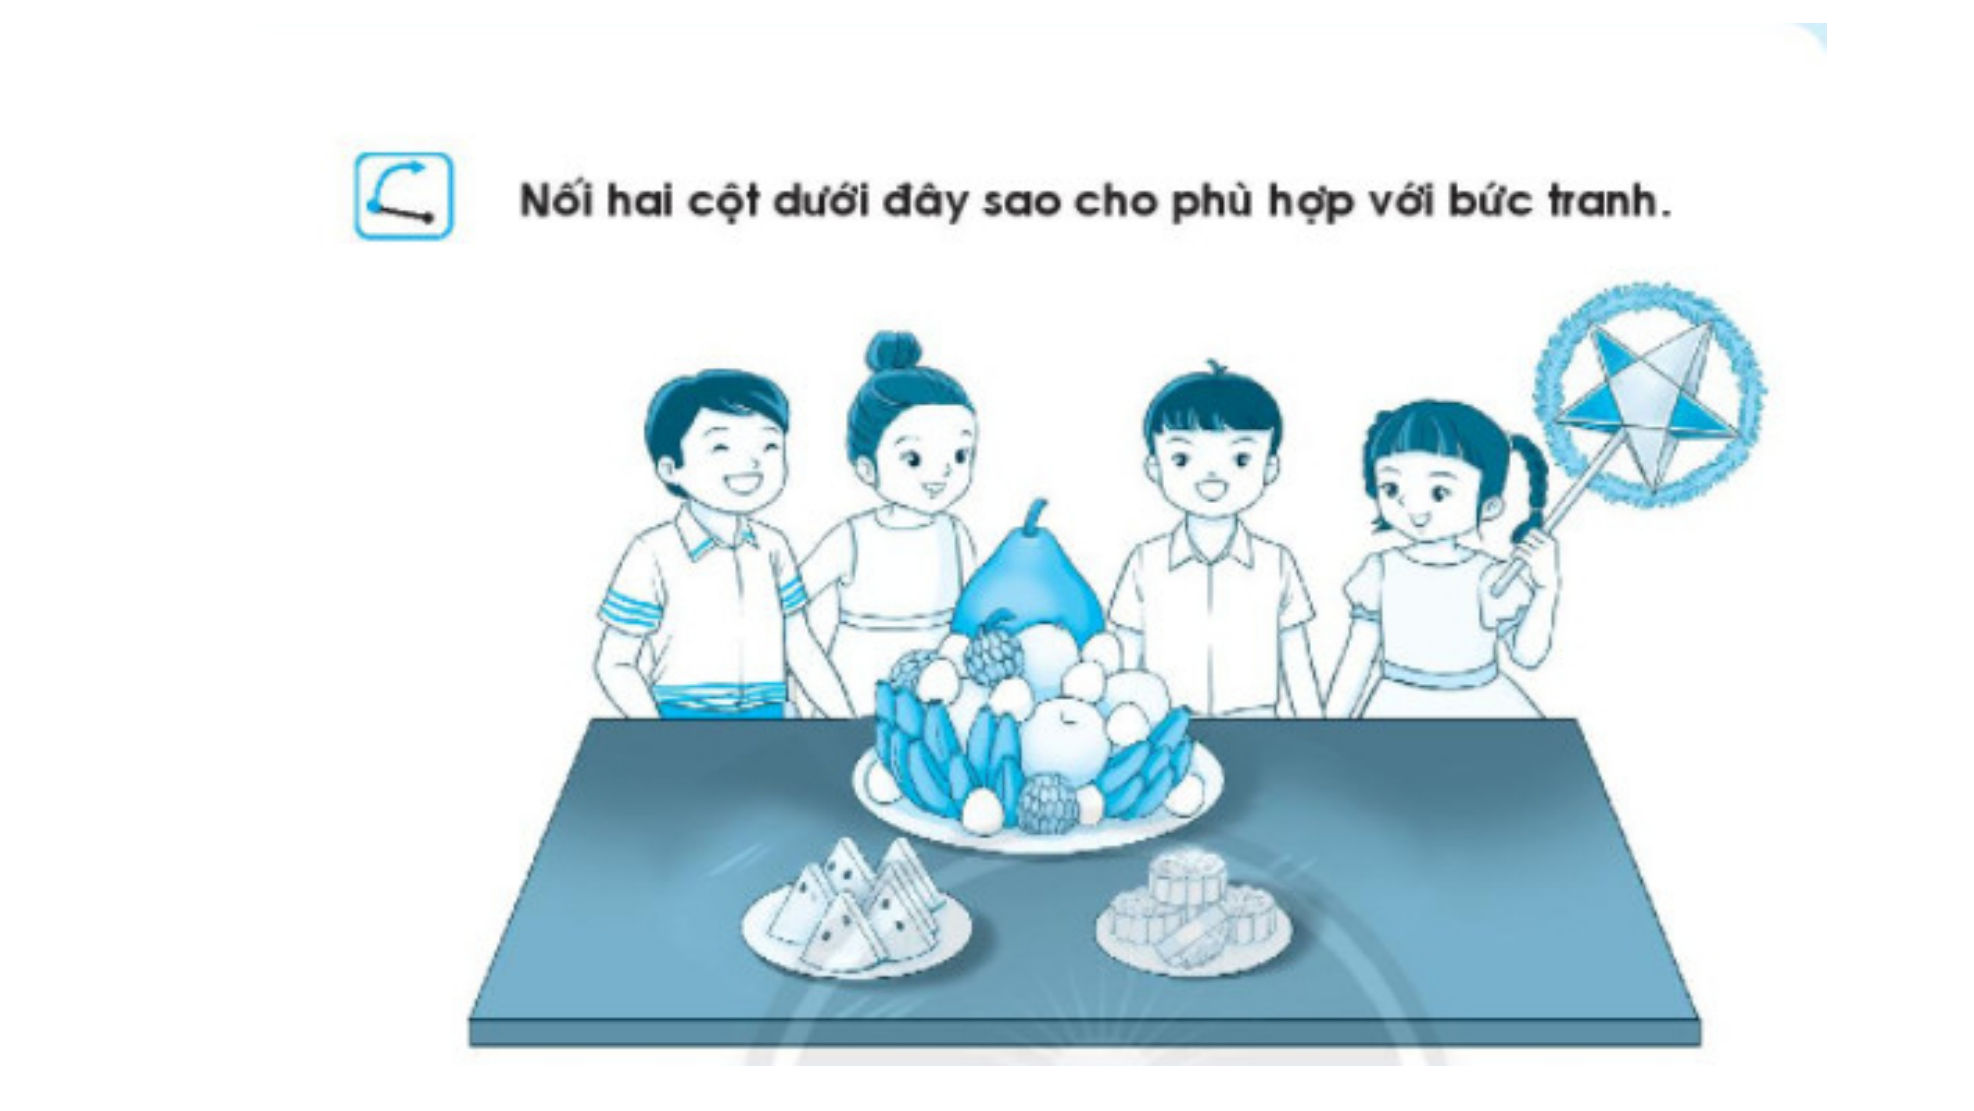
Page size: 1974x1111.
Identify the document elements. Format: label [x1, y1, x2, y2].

list [254, 23, 1827, 1067]
